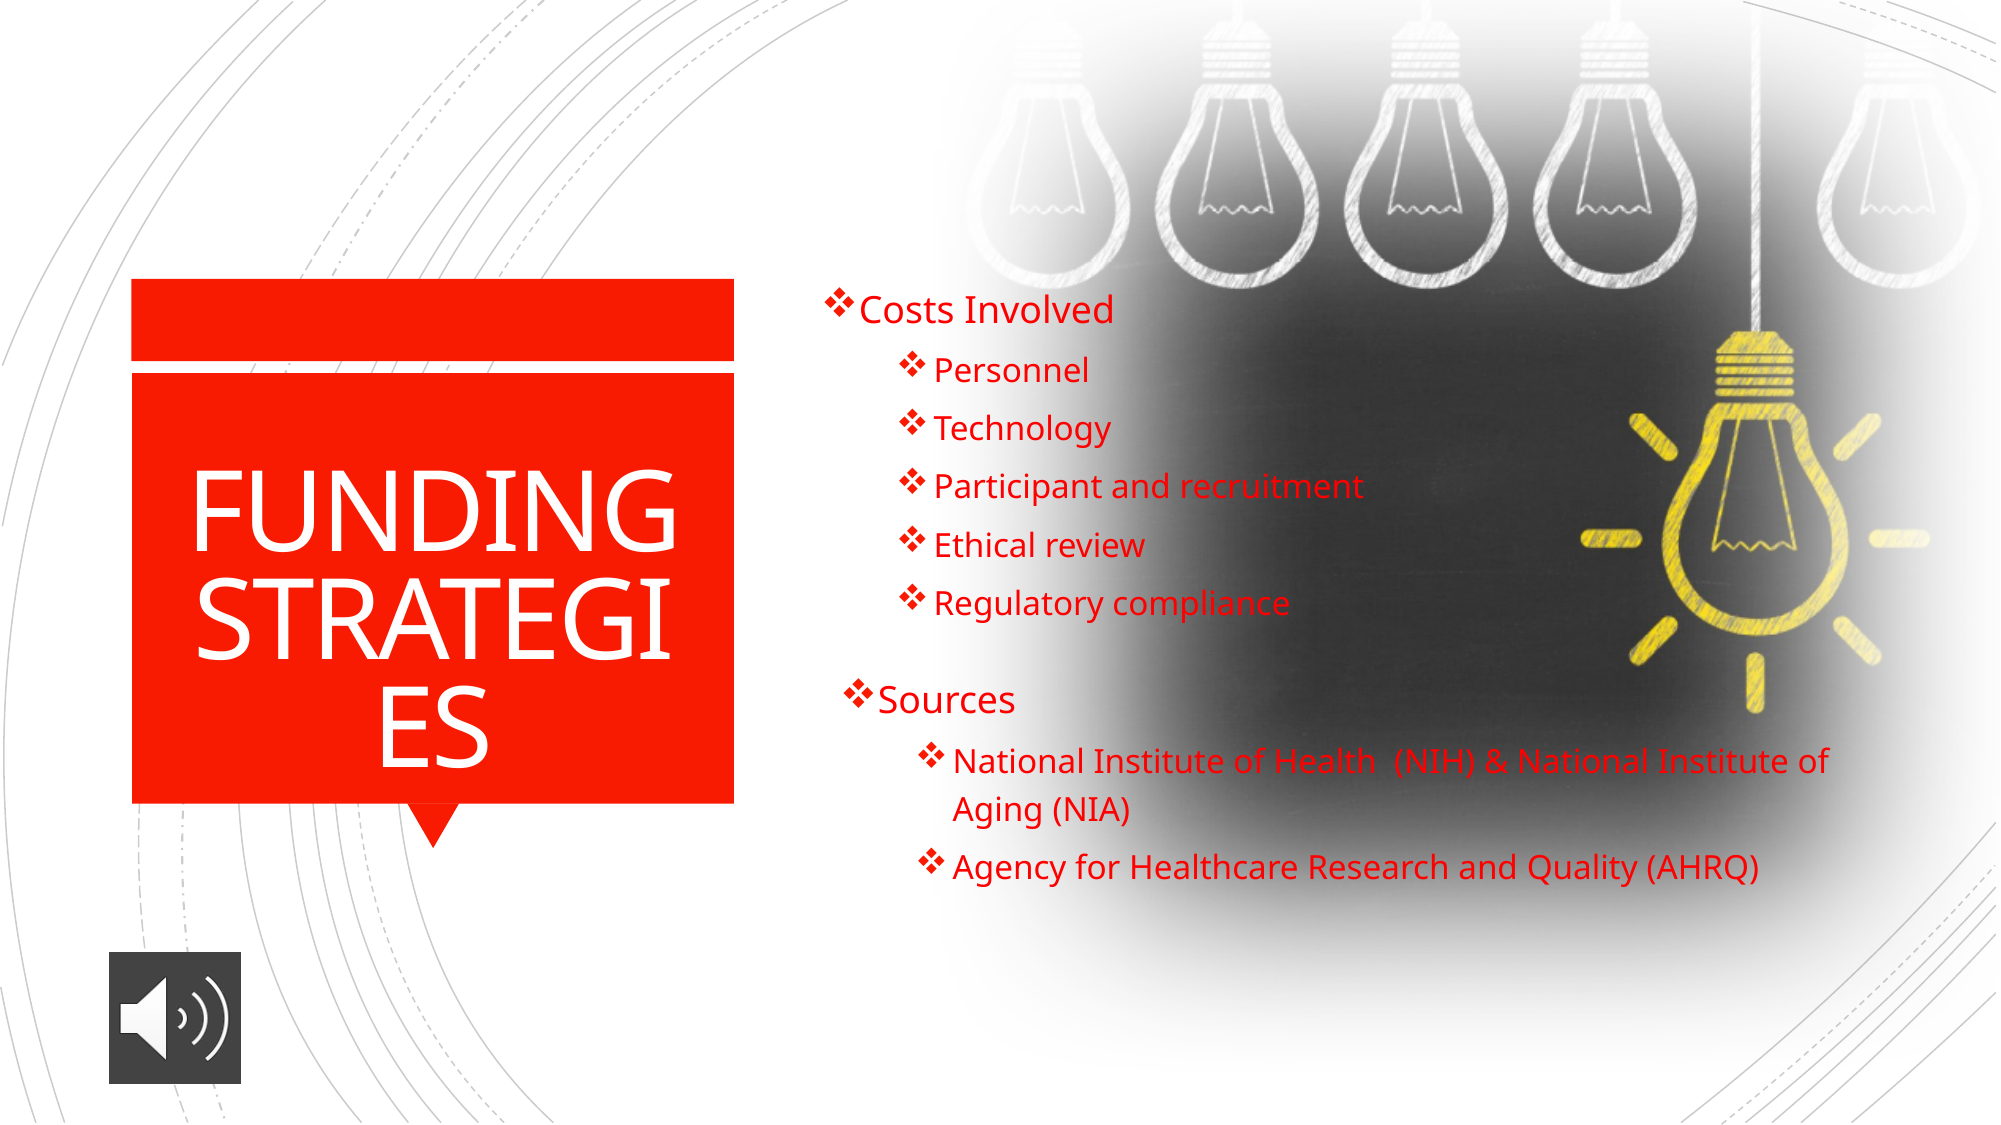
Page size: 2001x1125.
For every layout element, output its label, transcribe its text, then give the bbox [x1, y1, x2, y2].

list Sources National Institute of Health (NIH) & National Institute of Aging (NIA) Agency for Healthcare Research and Quality (AHRQ) [825, 659, 921, 1051]
title FUNDING STRATEGIES [145, 383, 721, 789]
list Costs Involved Personnel Technology Participant and recruitment Ethical review Regulatory compliance [805, 269, 921, 660]
picture [107, 951, 242, 1086]
picture [921, 0, 2000, 1086]
